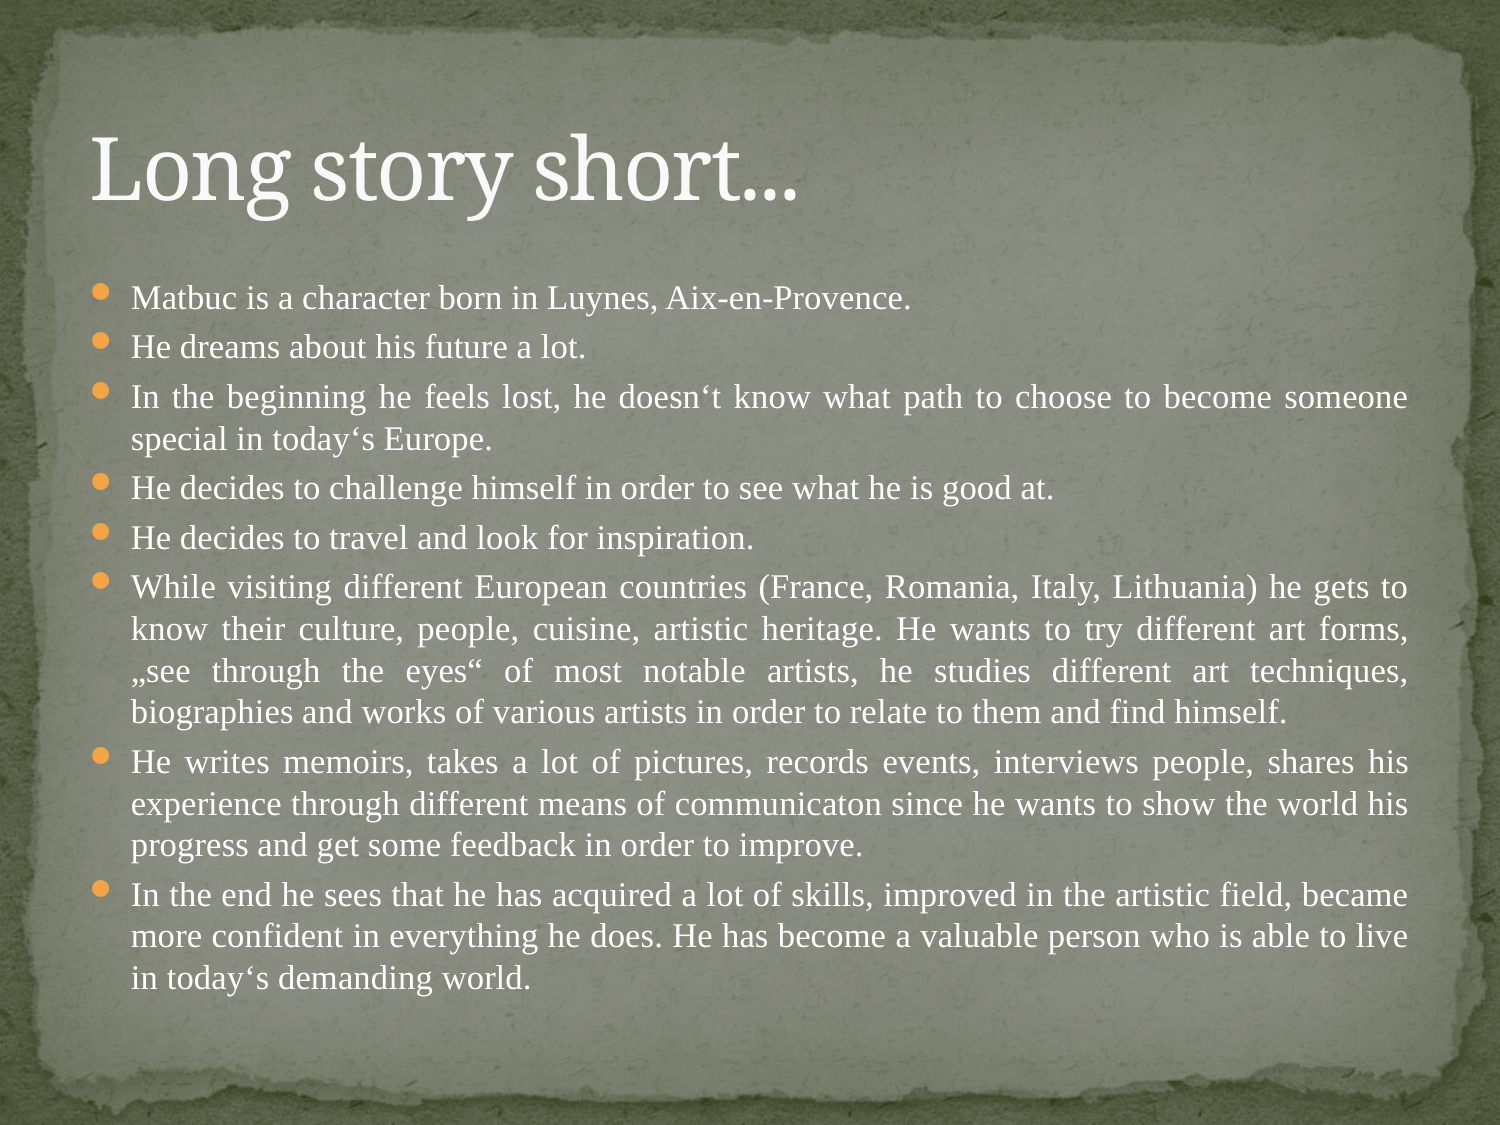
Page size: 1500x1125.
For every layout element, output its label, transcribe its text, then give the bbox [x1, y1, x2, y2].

title Long story short... [74, 24, 1425, 225]
list Matbuc is a character born in Luynes, Aix-en-Provence. He dreams about his future a lot. In the beginning he feels lost, he doesn‘t know what path to choose to become someone special in today‘s Europe. He decides to challenge himself in order to see what he is good at. He decides to travel and look for inspiration. While visiting different European countries (France, Romania, Italy, Lithuania) he gets to know their culture, people, cuisine, artistic heritage. He wants to try different art forms, „see through the eyes“ of most notable artists, he studies different art techniques, biographies and works of various artists in order to relate to them and find himself. He writes memoirs, takes a lot of pictures, records events, interviews people, shares his experience through different means of communicaton since he wants to show the world his progress and get some feedback in order to improve. In the end he sees that he has acquired a lot of skills, improved in the artistic field, became more confident in everything he does. He has become a valuable person who is able to live in today‘s demanding world. [75, 267, 1425, 1005]
